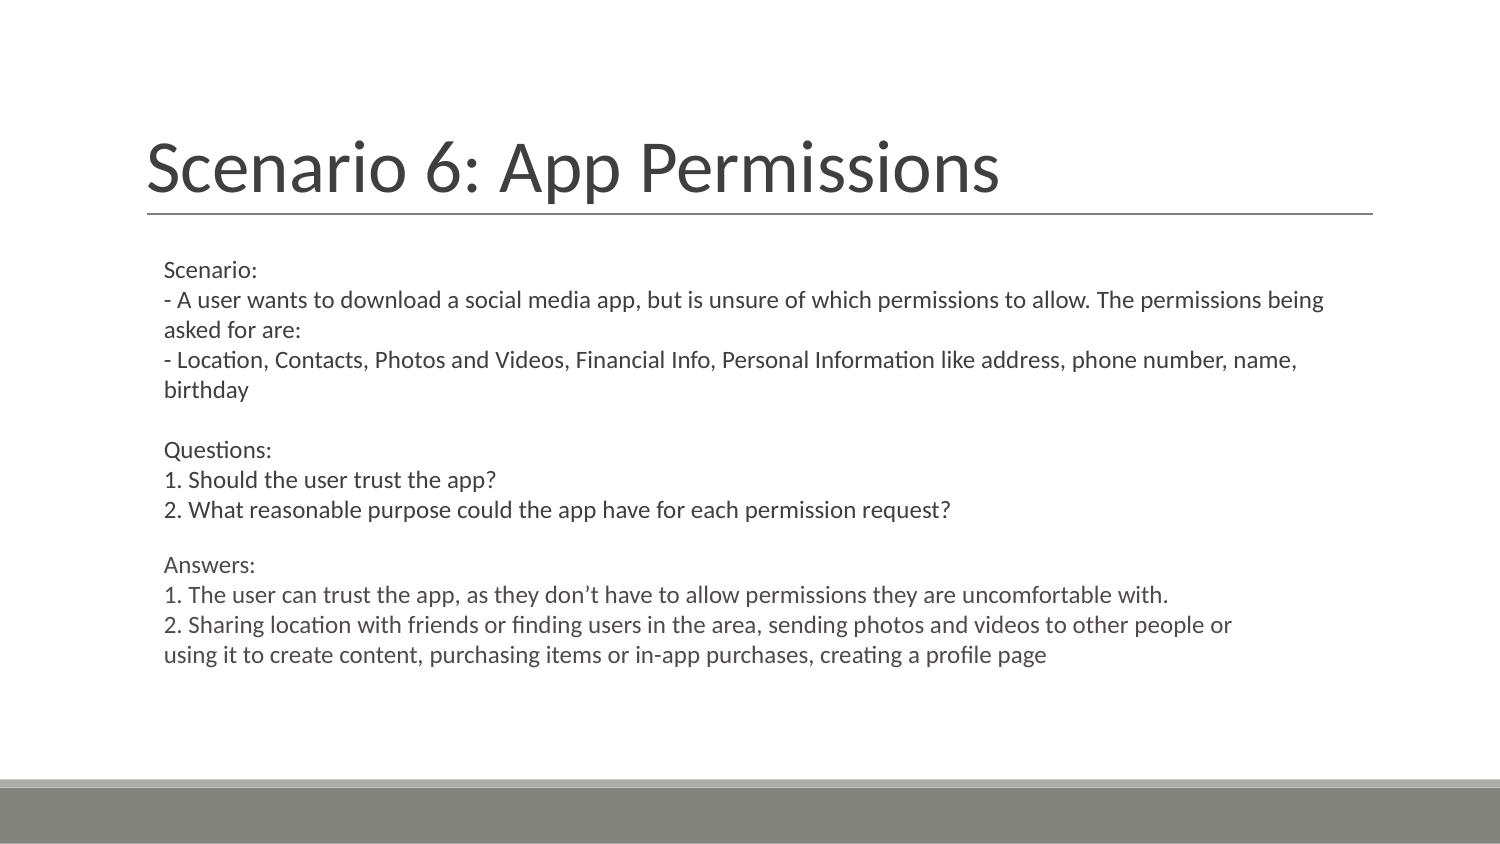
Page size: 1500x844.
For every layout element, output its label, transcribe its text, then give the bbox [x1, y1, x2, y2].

title Scenario 6: App Permissions [135, 35, 1373, 214]
text_box Scenario: - A user wants to download a social media app, but is unsure of which permissions to allow. The permissions being asked for are: - Location, Contacts, Photos and Videos, Financial Info, Personal Information like address, phone number, name, birthday Questions: 1. Should the user trust the app? 2. What reasonable purpose could the app have for each permission request? [148, 238, 1373, 844]
text_box Answers: 1. The user can trust the app, as they don’t have to allow permissions they are uncomfortable with. 2. Sharing location with friends or finding users in the area, sending photos and videos to other people or using it to create content, purchasing items or in-app purchases, creating a profile page [148, 533, 1308, 745]
